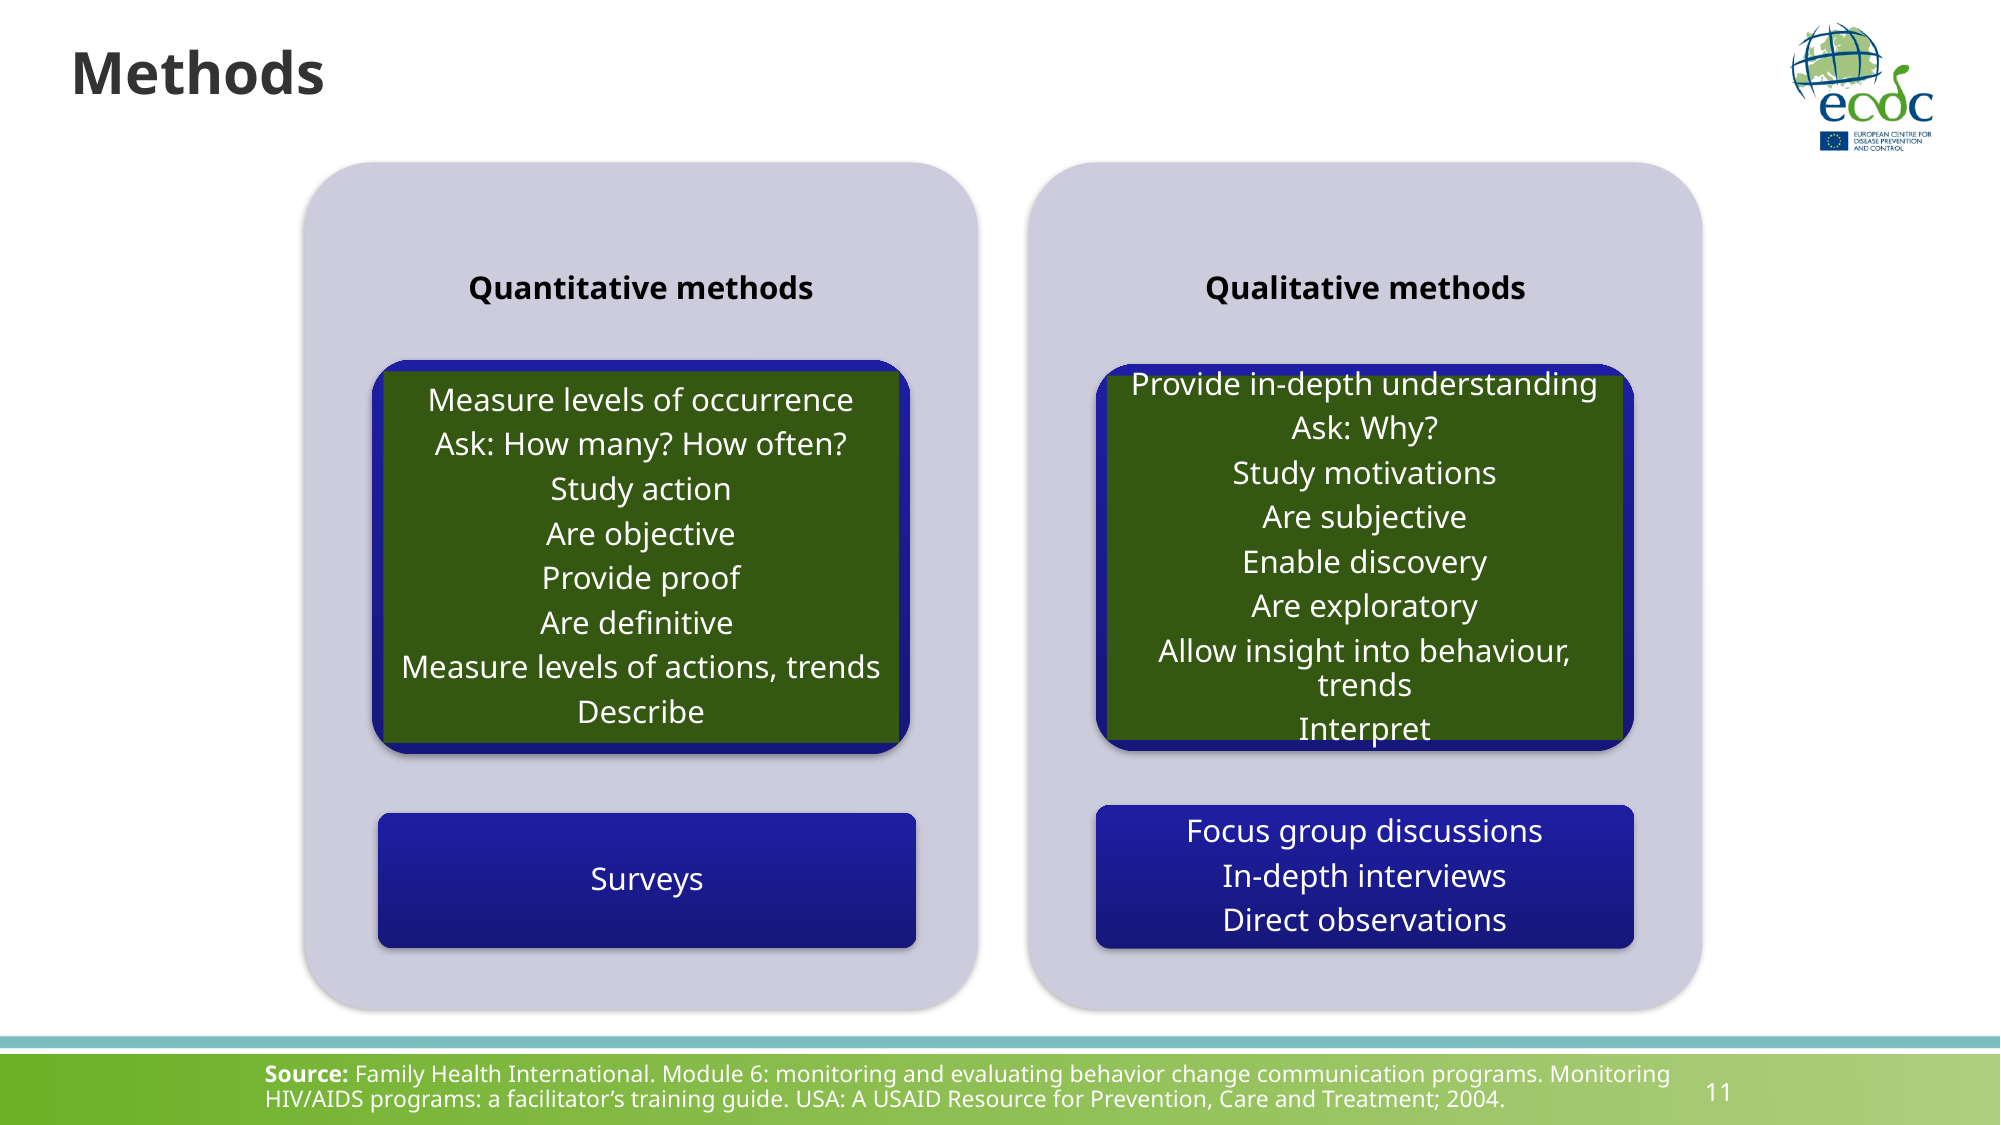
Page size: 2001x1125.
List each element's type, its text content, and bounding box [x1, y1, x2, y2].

slide_number 11 [1657, 1076, 1734, 1124]
picture [0, 0, 2000, 1125]
text_box Source: Family Health International. Module 6: monitoring and evaluating behavior change communication programs. Monitoring HIV/AIDS programs: a facilitator’s training guide. USA: A USAID Resource for Prevention, Care and Treatment; 2004. [249, 1055, 1711, 1121]
title Methods [70, 43, 1764, 178]
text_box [304, 162, 1703, 1010]
